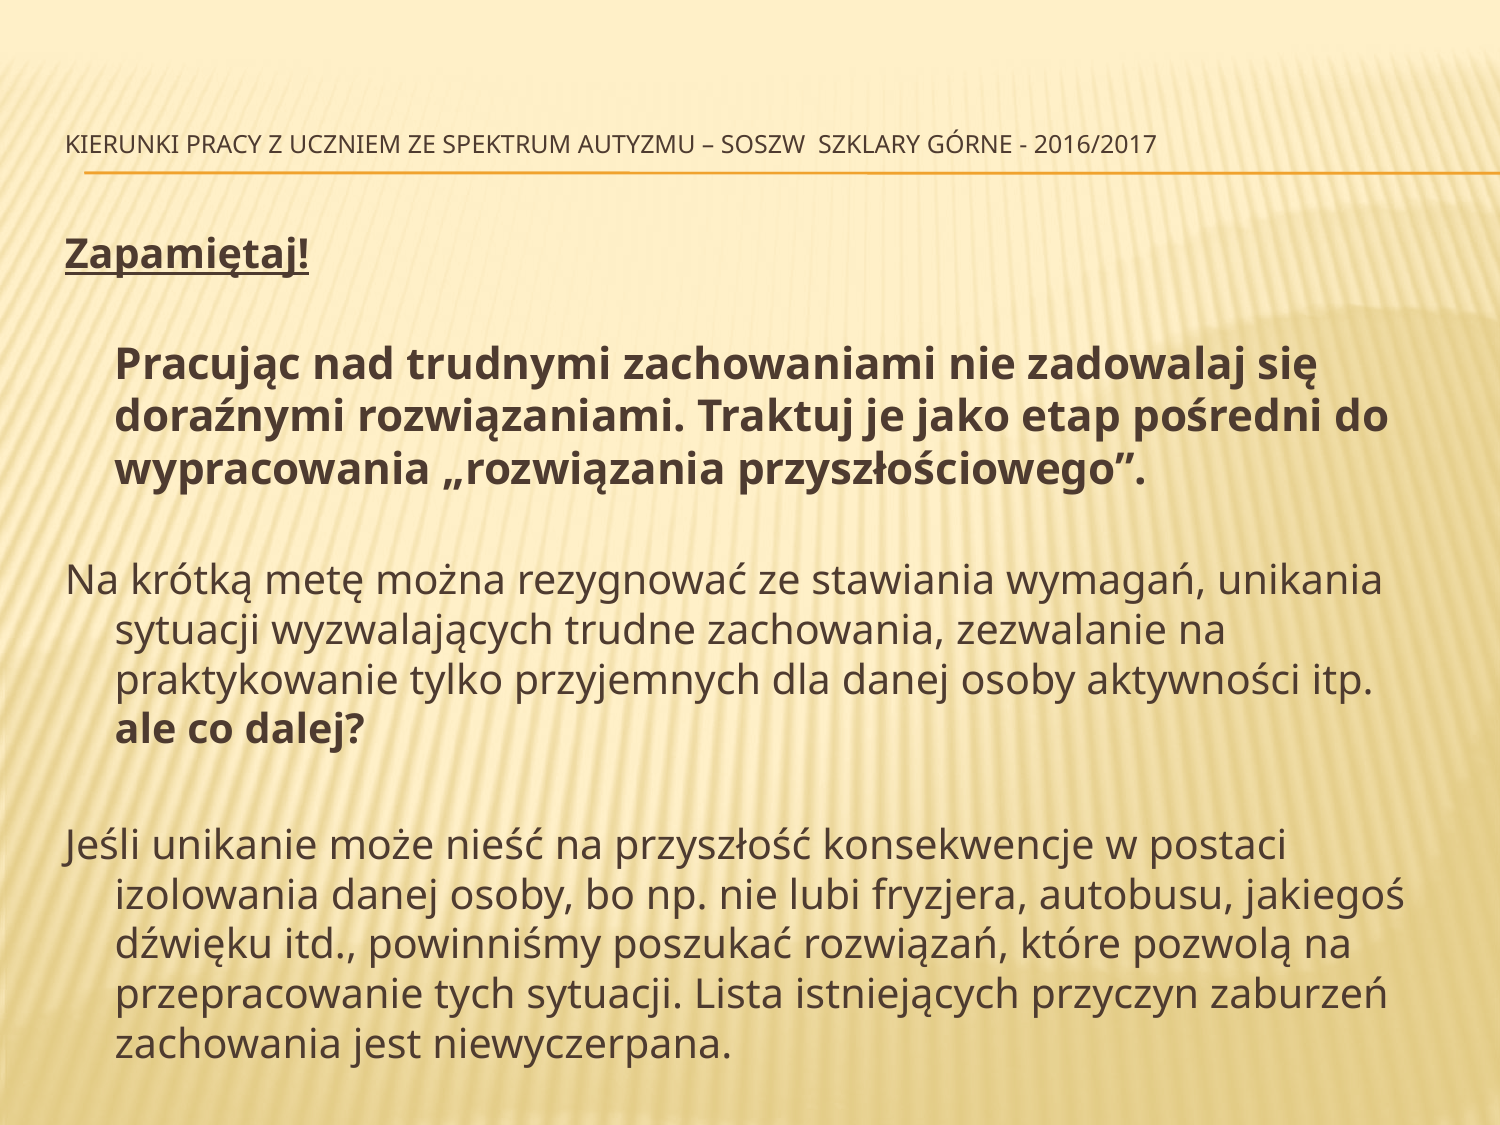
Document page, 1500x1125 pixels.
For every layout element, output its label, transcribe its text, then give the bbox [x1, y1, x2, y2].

title Kierunki pracy z uczniem ze spektrum autyzmu – SOSzW Szklary Górne - 2016/2017 [50, 75, 1475, 213]
list Zapamiętaj! Pracując nad trudnymi zachowaniami nie zadowalaj się doraźnymi rozwiązaniami. Traktuj je jako etap pośredni do wypracowania „rozwiązania przyszłościowego”. Na krótką metę można rezygnować ze stawiania wymagań, unikania sytuacji wyzwalających trudne zachowania, zezwalanie na praktykowanie tylko przyjemnych dla danej osoby aktywności itp. ale co dalej? Jeśli unikanie może nieść na przyszłość konsekwencje w postaci izolowania danej osoby, bo np. nie lubi fryzjera, autobusu, jakiegoś dźwięku itd., powinniśmy poszukać rozwiązań, które pozwolą na przepracowanie tych sytuacji. Lista istniejących przyczyn zaburzeń zachowania jest niewyczerpana. [50, 219, 1475, 1083]
